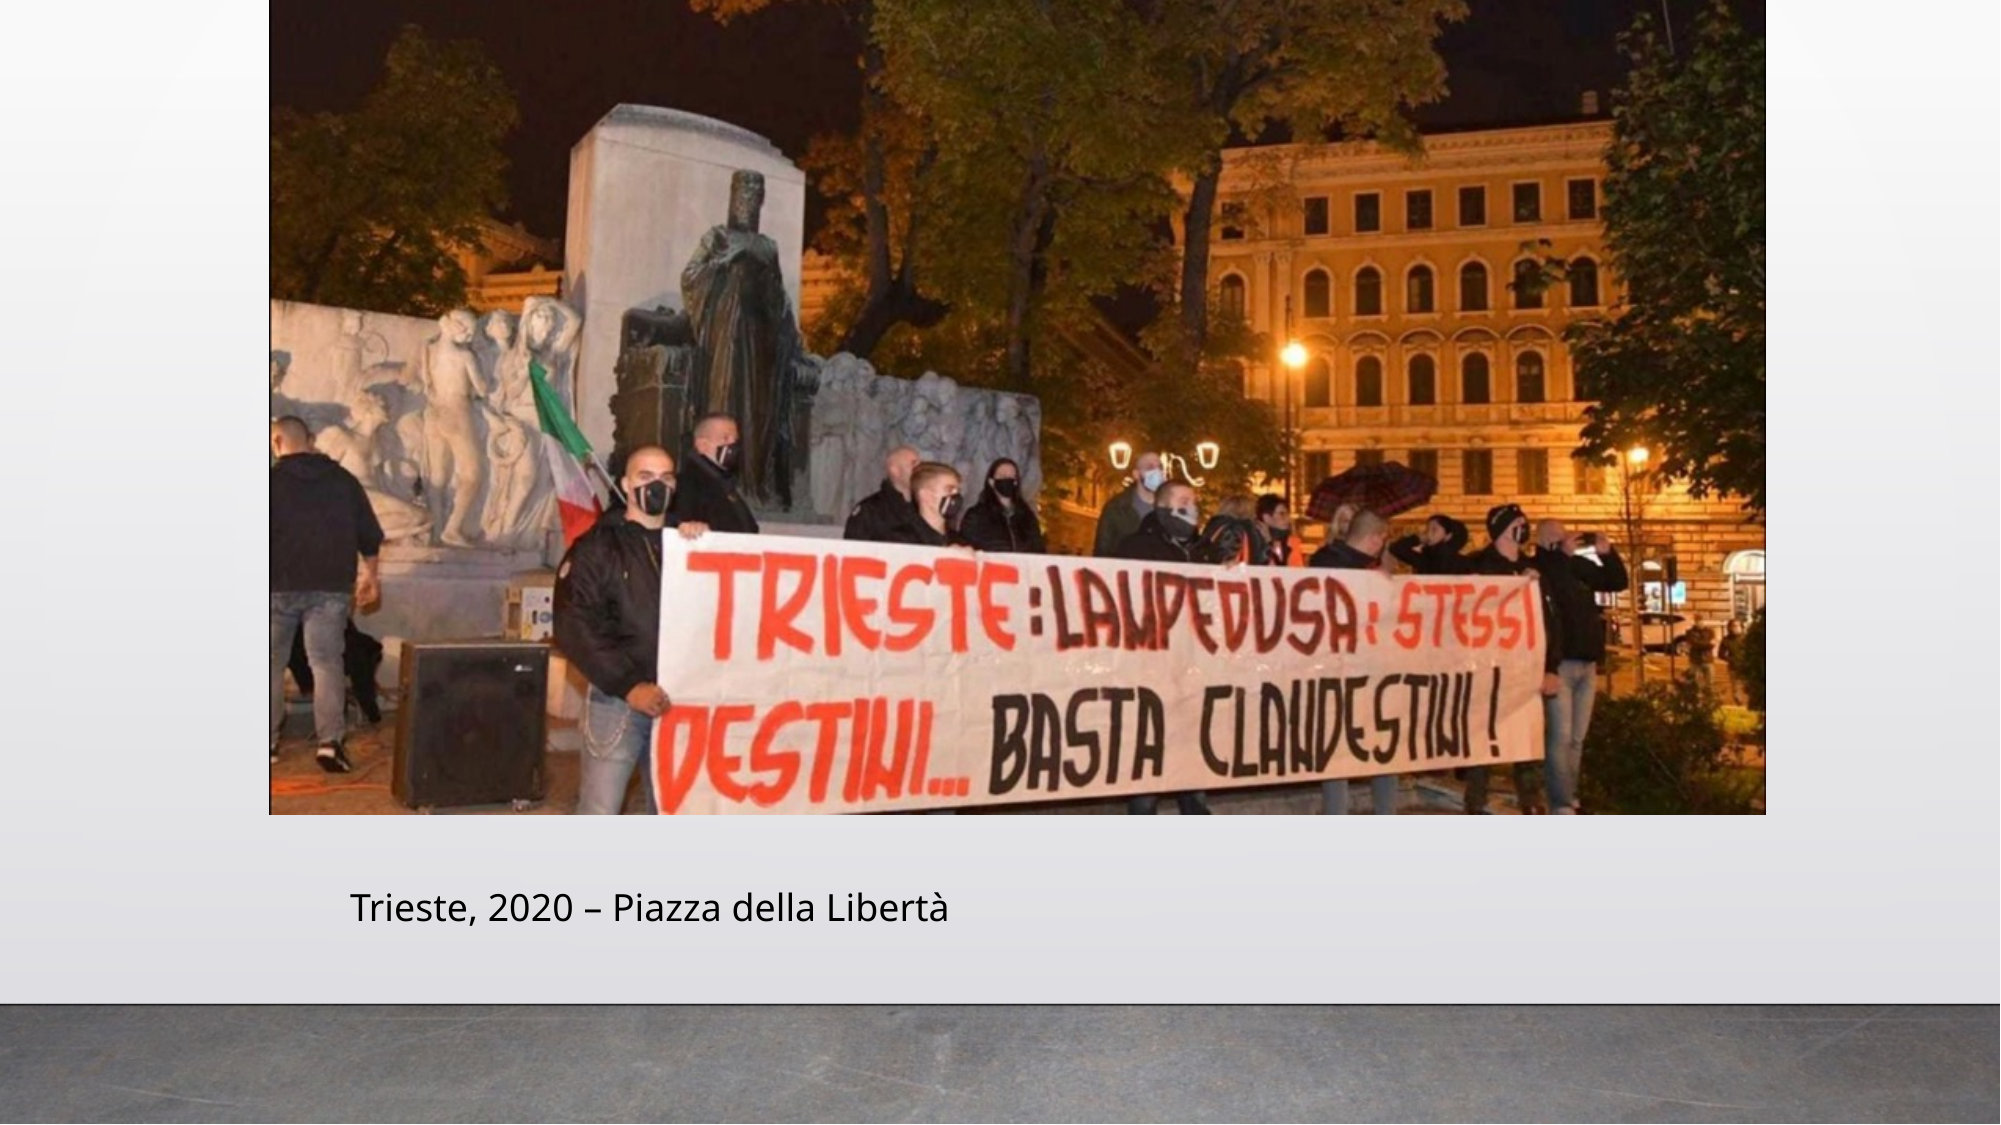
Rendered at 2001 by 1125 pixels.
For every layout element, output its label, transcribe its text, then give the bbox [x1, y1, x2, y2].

picture [268, 0, 1766, 815]
text_box Trieste, 2020 – Piazza della Libertà [335, 876, 1822, 937]
picture [0, 1004, 2000, 1124]
